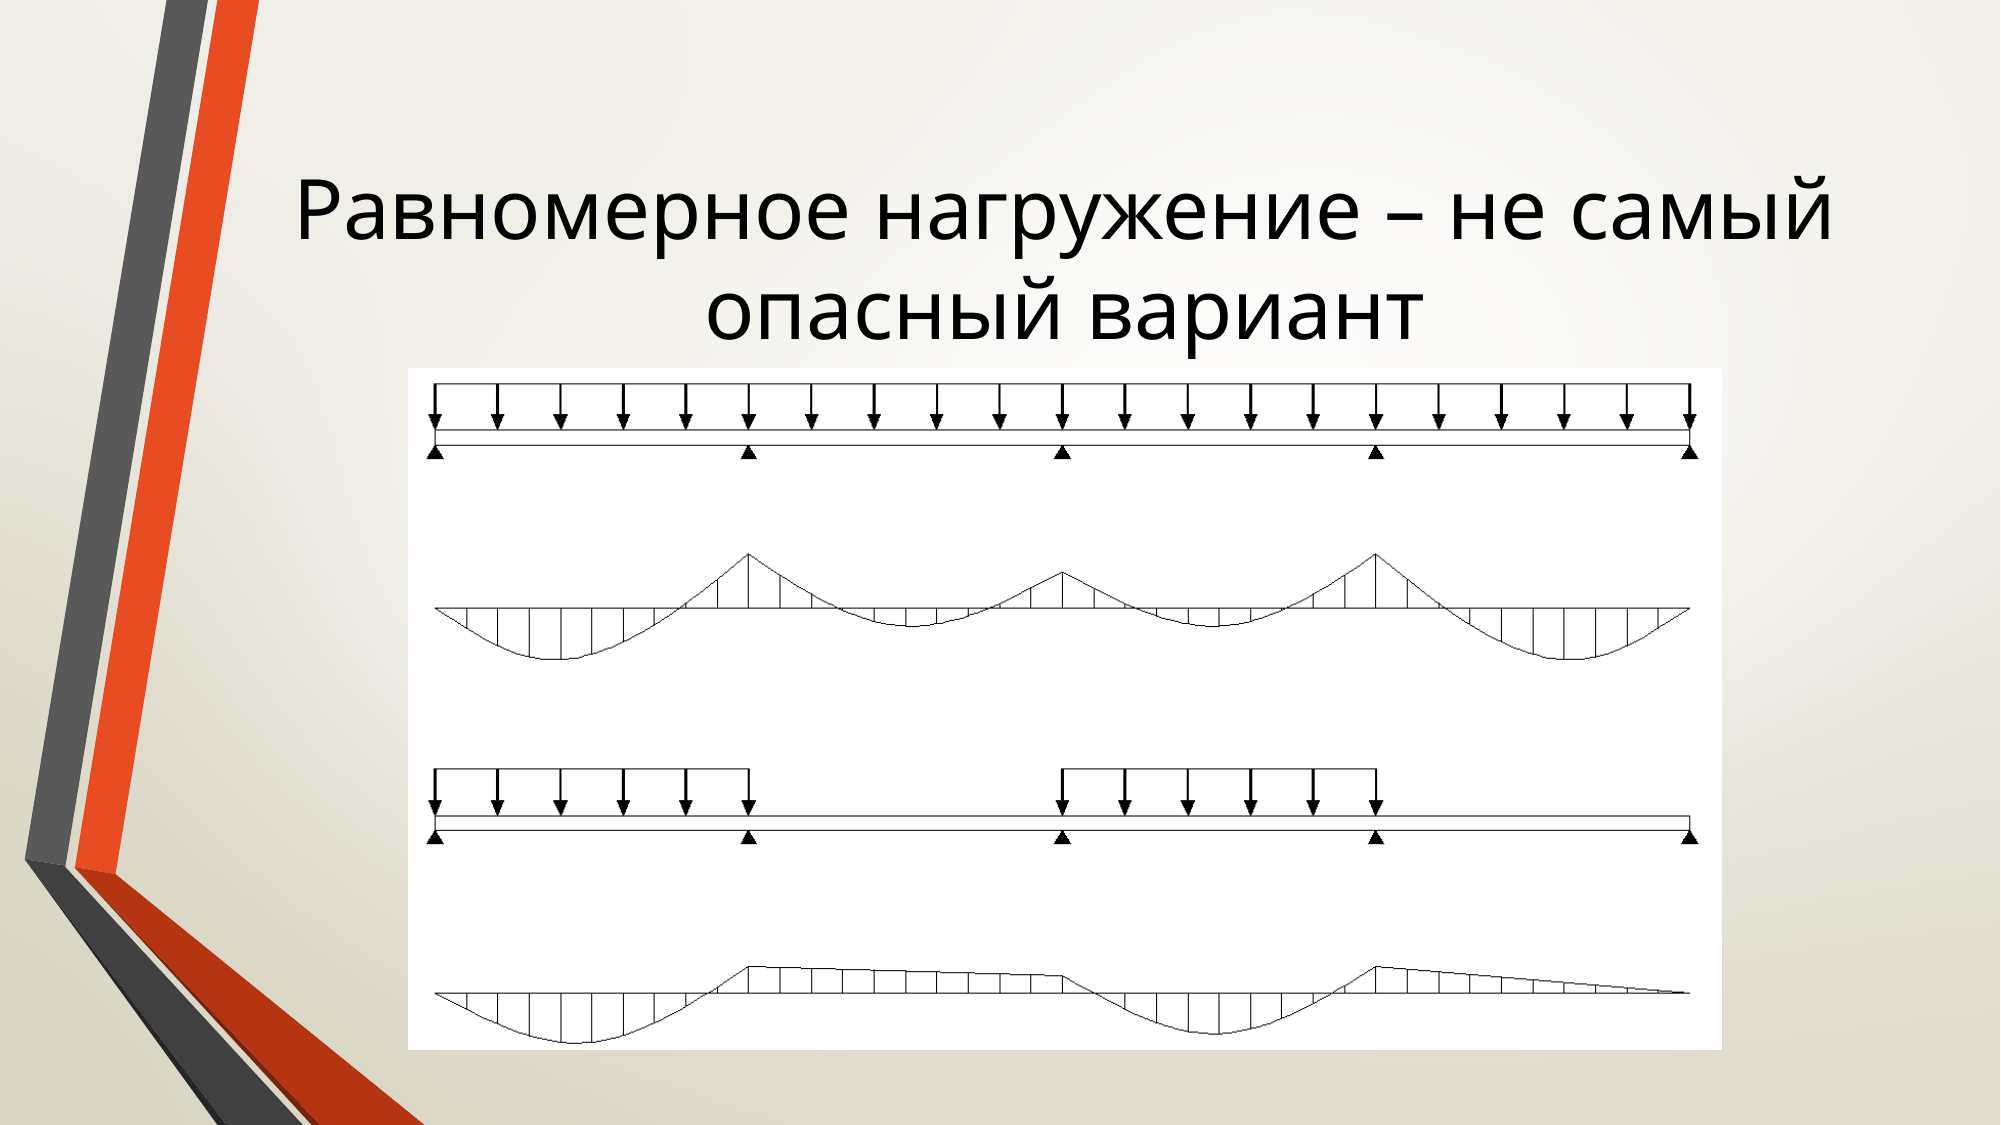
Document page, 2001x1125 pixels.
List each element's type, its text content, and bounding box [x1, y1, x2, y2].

picture [408, 368, 1723, 1051]
title Равномерное нагружение – не самый опасный вариант [243, 112, 1887, 400]
